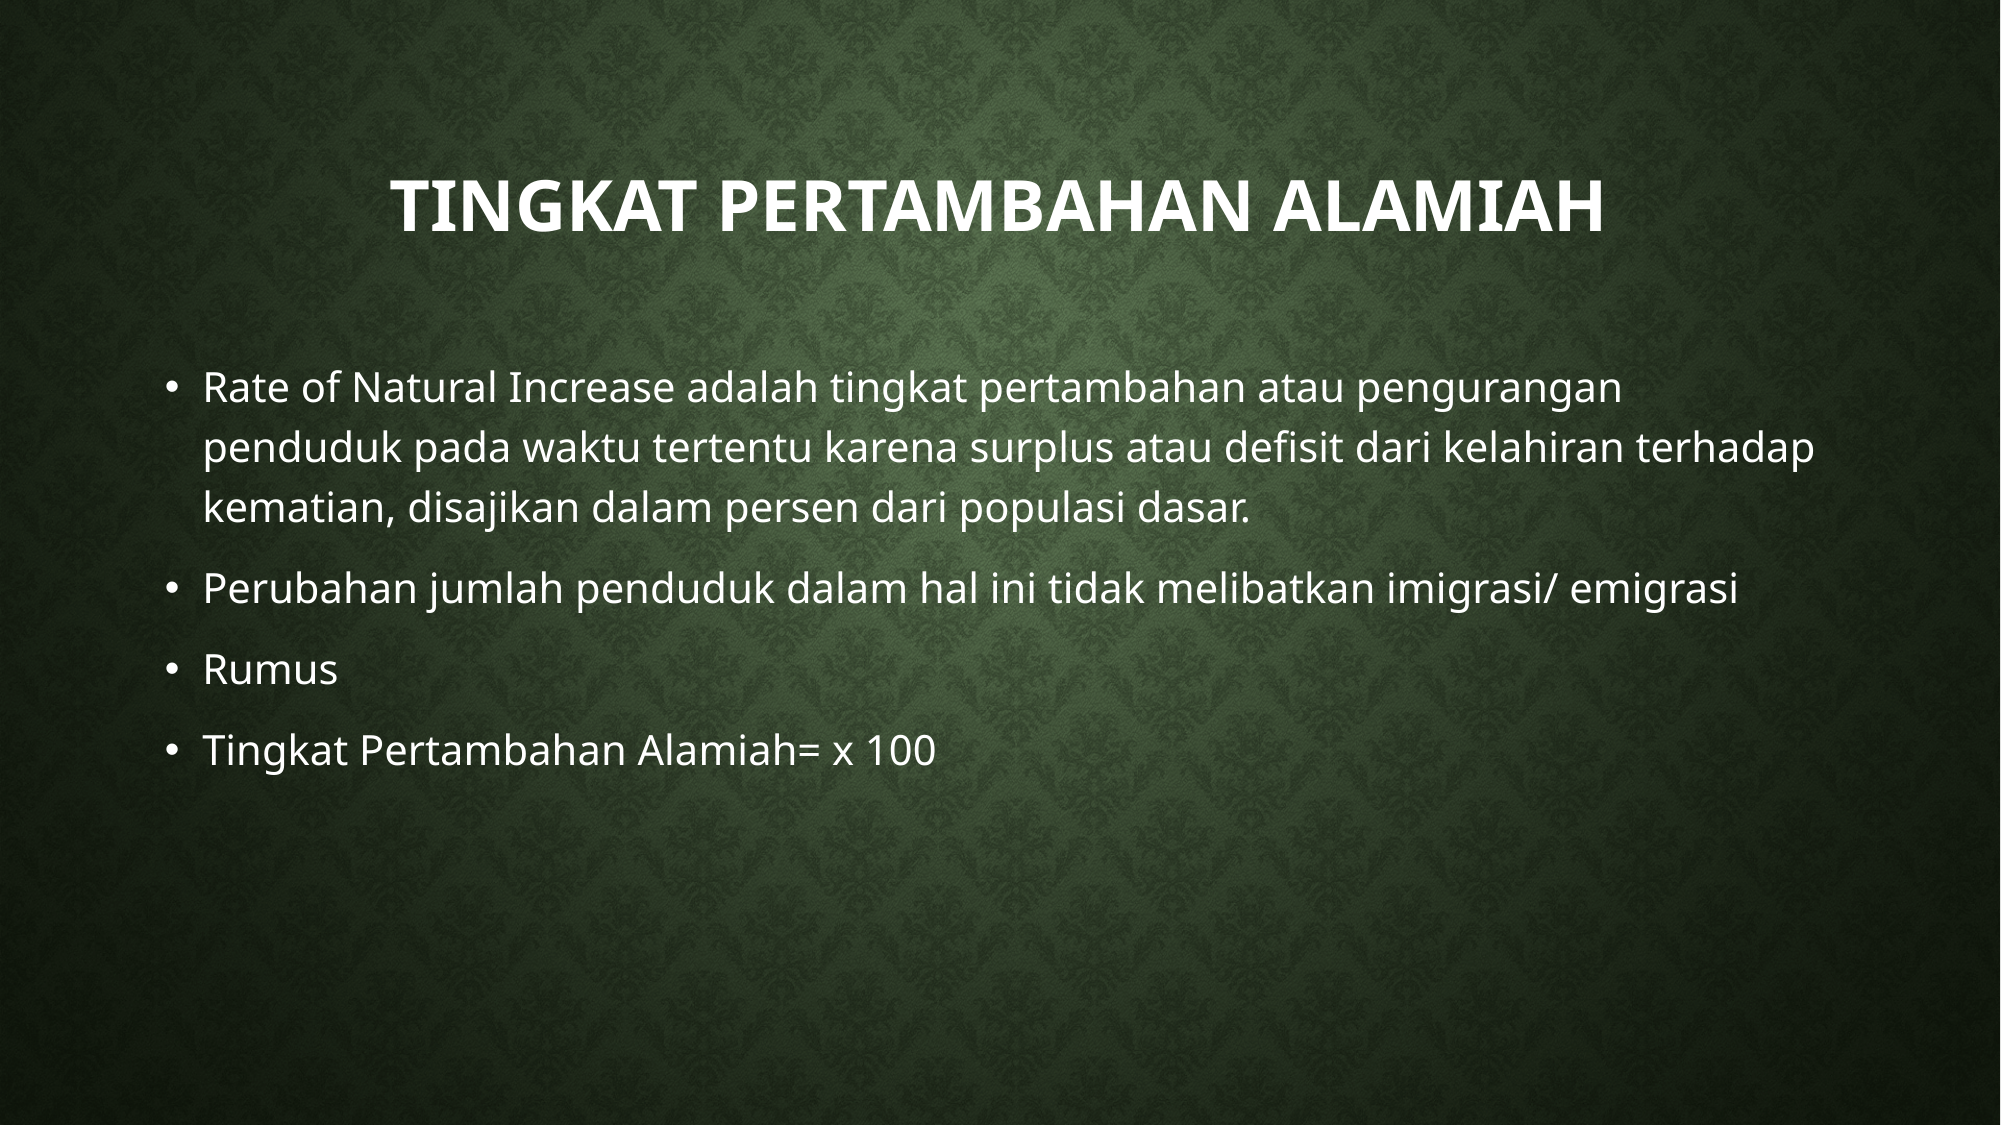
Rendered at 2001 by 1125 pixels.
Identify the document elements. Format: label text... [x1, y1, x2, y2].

title TINGKAT PERTAMBAHAN ALAMIAH [149, 99, 1849, 318]
